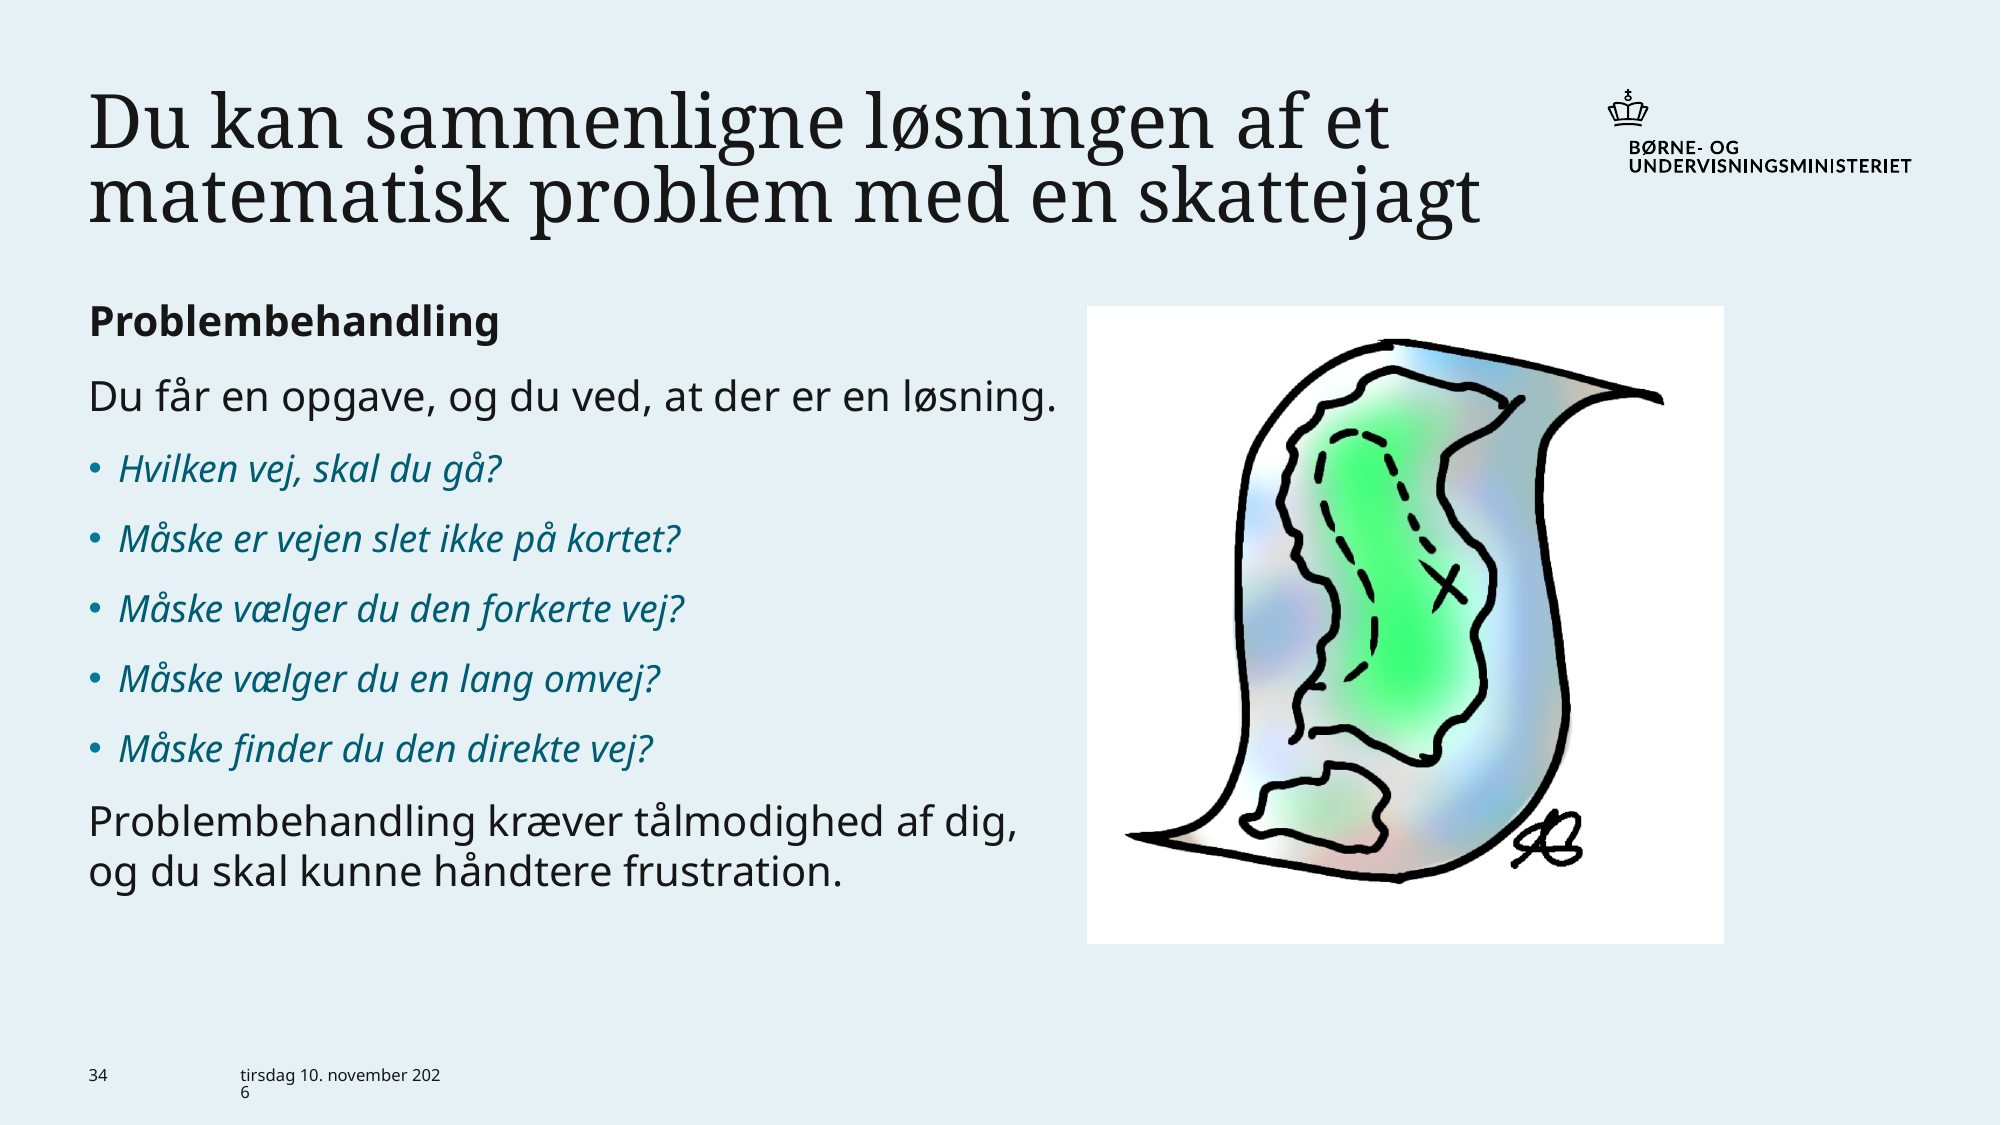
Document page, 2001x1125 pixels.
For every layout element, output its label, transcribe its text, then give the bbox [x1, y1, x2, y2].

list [1087, 306, 1724, 944]
list Problembehandling Du får en opgave, og du ved, at der er en løsning. Hvilken vej, skal du gå? Måske er vejen slet ikke på kortet? Måske vælger du den forkerte vej? Måske vælger du en lang omvej? Måske finder du den direkte vej? Problembehandling kræver tålmodighed af dig, og du skal kunne håndtere frustration. [88, 295, 1066, 1037]
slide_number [240, 1058, 449, 1088]
title Du kan sammenligne løsningen af et matematisk problem med en skattejagt [88, 88, 1608, 242]
slide_number 34 [88, 1058, 134, 1088]
